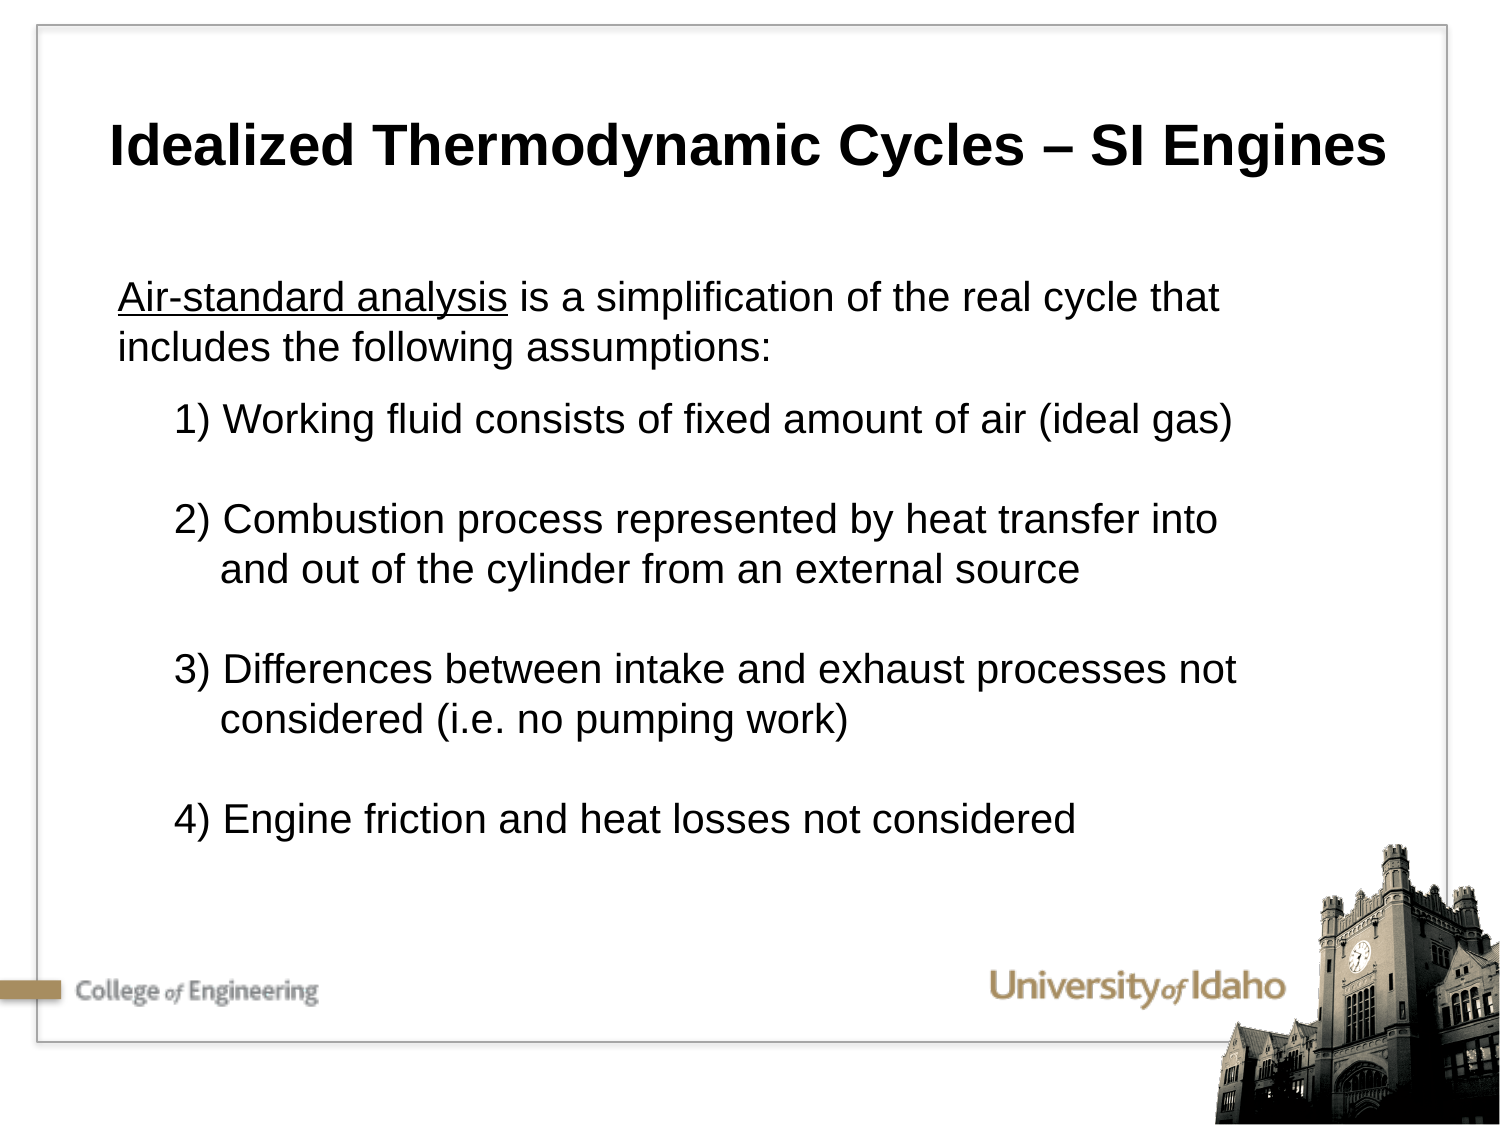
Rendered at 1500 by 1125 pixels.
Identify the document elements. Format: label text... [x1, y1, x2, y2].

text_box Idealized Thermodynamic Cycles – SI Engines [95, 99, 1405, 185]
text_box Air-standard analysis is a simplification of the real cycle that includes the following assumptions: 1) Working fluid consists of fixed amount of air (ideal gas) 2) Combustion process represented by heat transfer into and out of the cylinder from an external source 3) Differences between intake and exhaust processes not considered (i.e. no pumping work) 4) Engine friction and heat losses not considered [102, 262, 1389, 900]
picture [984, 843, 1500, 1125]
picture [71, 973, 548, 1009]
